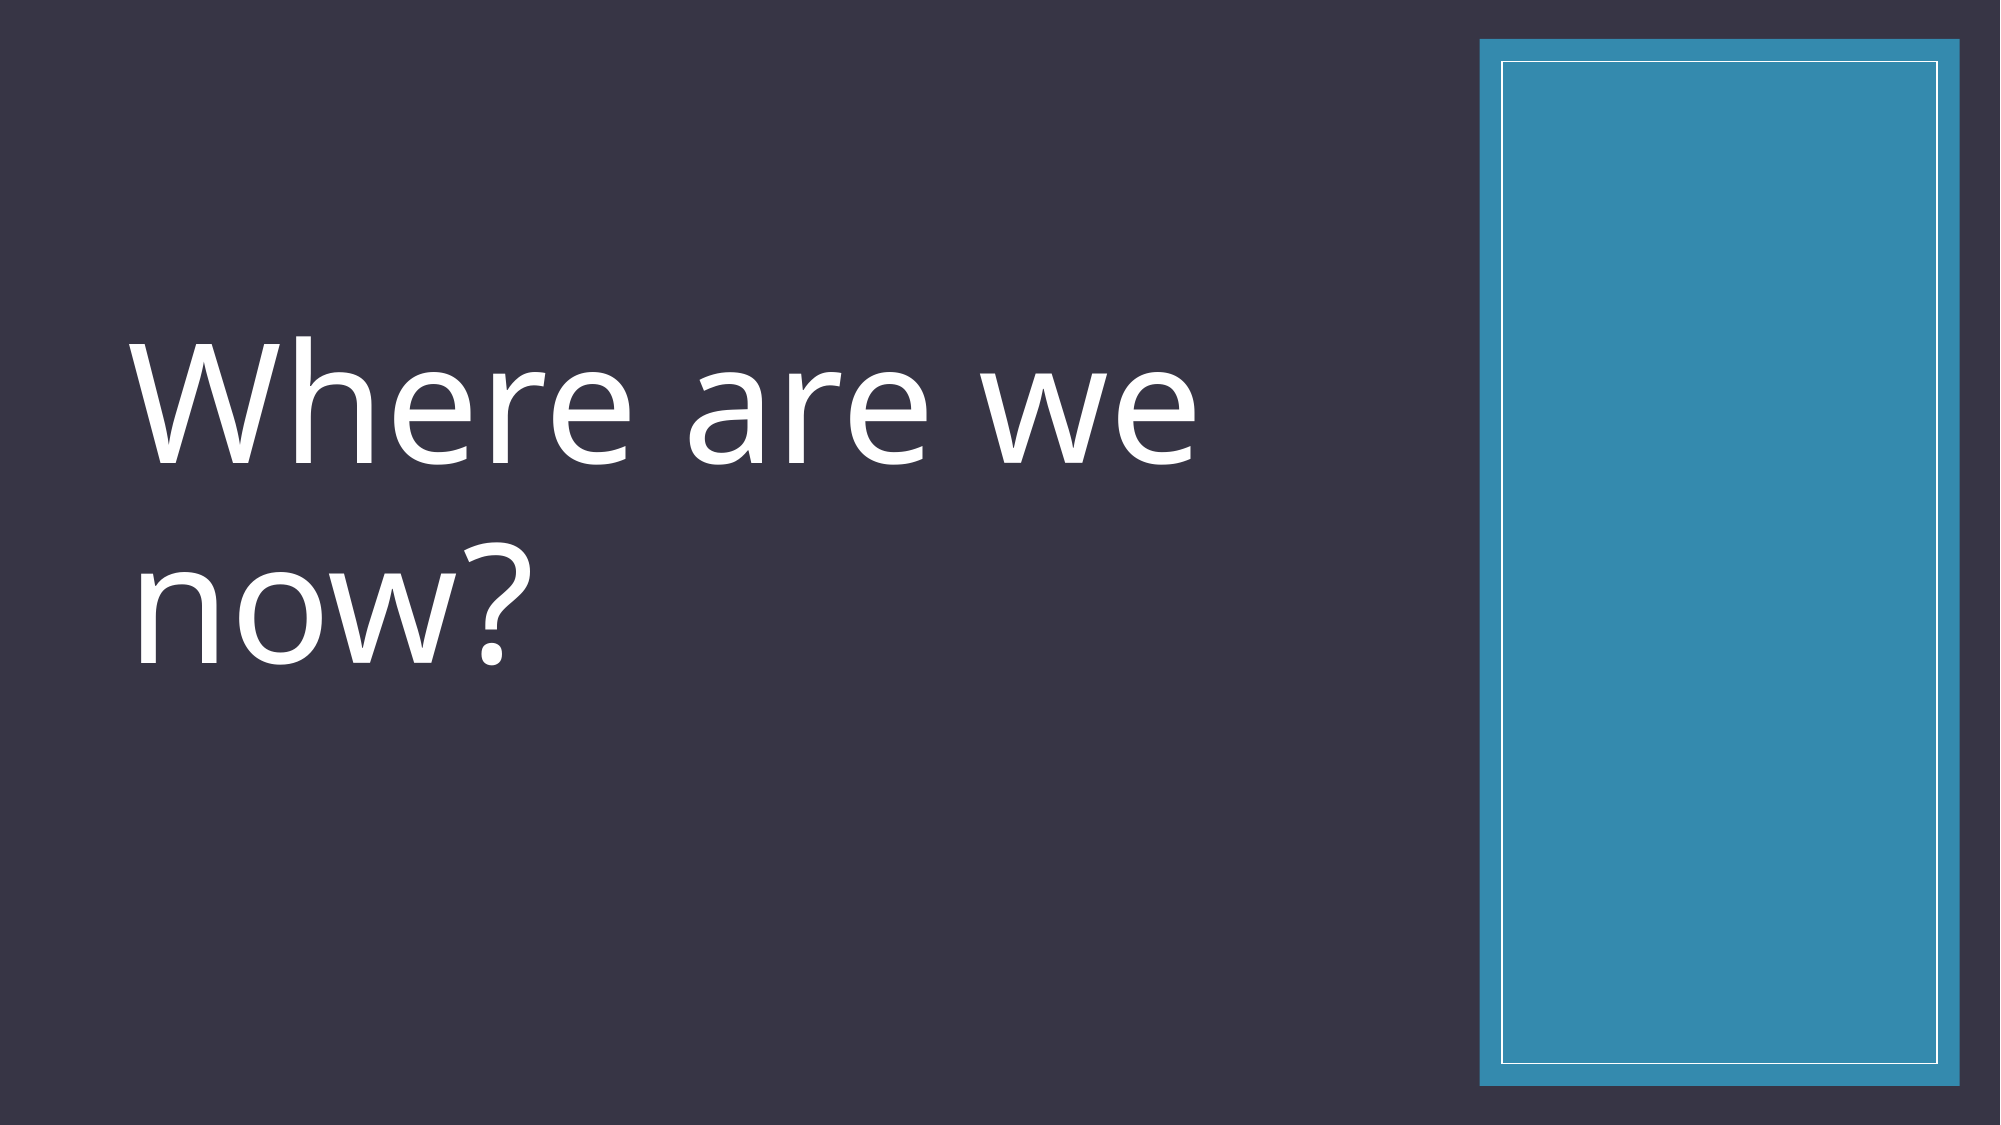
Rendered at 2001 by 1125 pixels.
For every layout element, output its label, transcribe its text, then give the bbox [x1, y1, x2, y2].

list Where are we now? [112, 289, 1388, 975]
